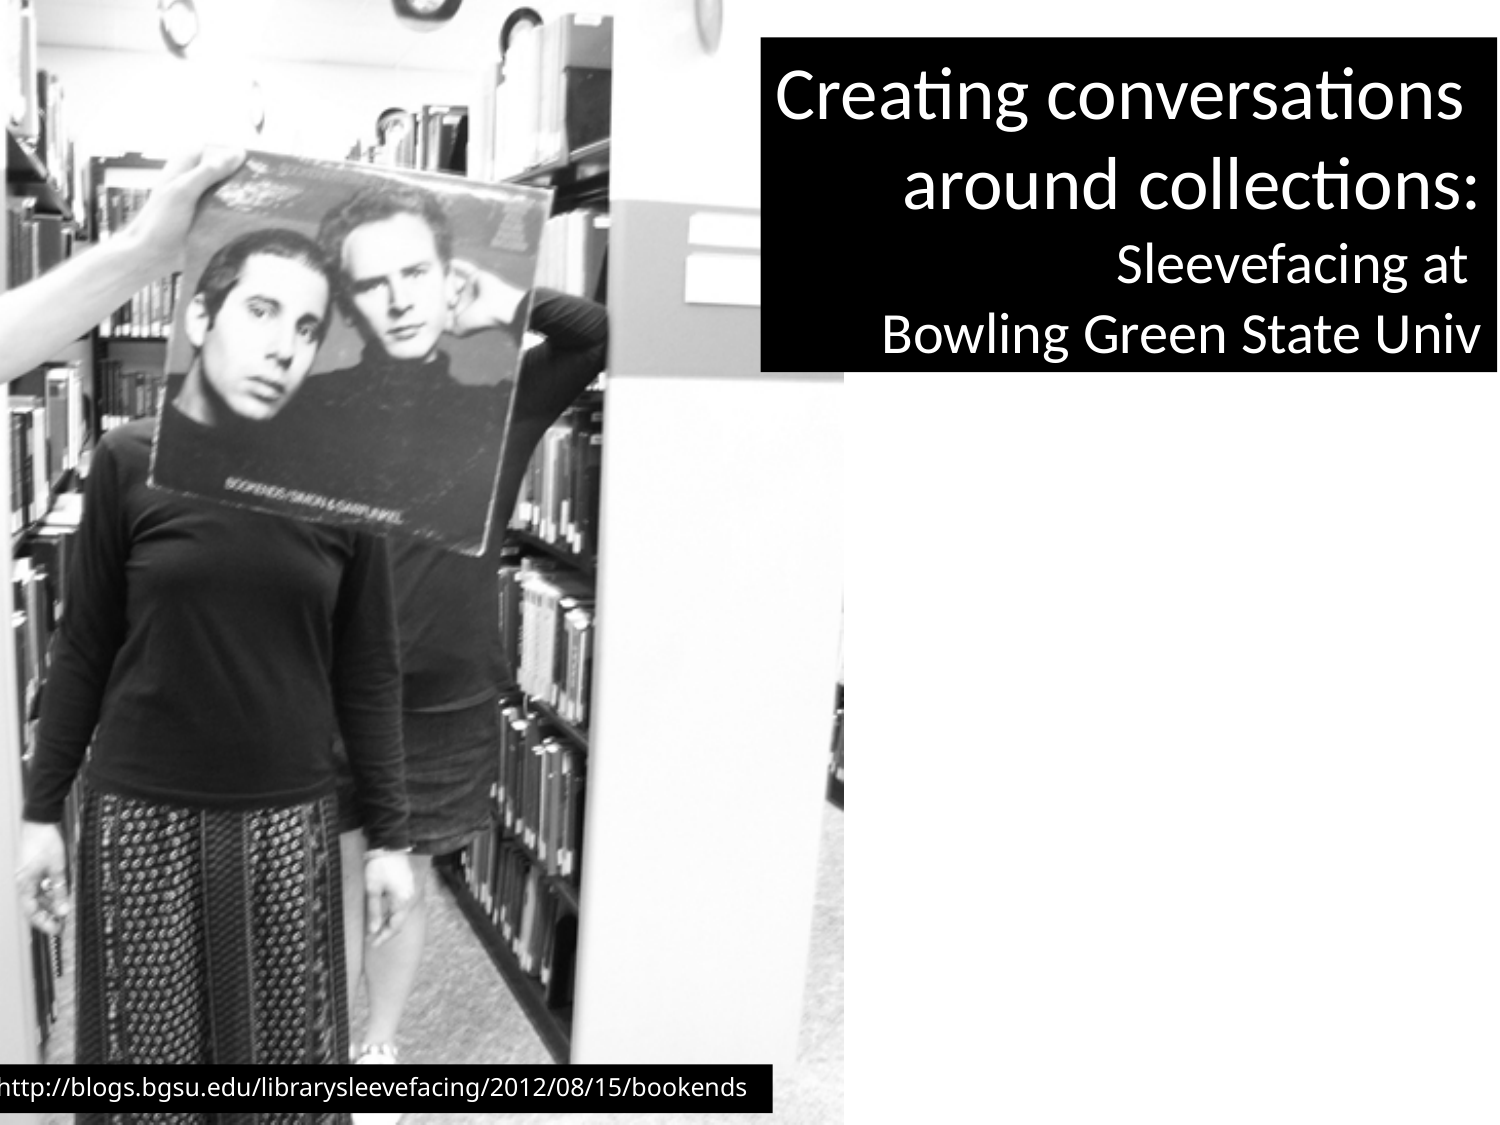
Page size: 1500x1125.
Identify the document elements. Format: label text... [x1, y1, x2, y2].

picture [0, 0, 844, 1125]
text_box Creating conversations around collections: Sleevefacing at Bowling Green State Univ [848, 37, 1498, 373]
